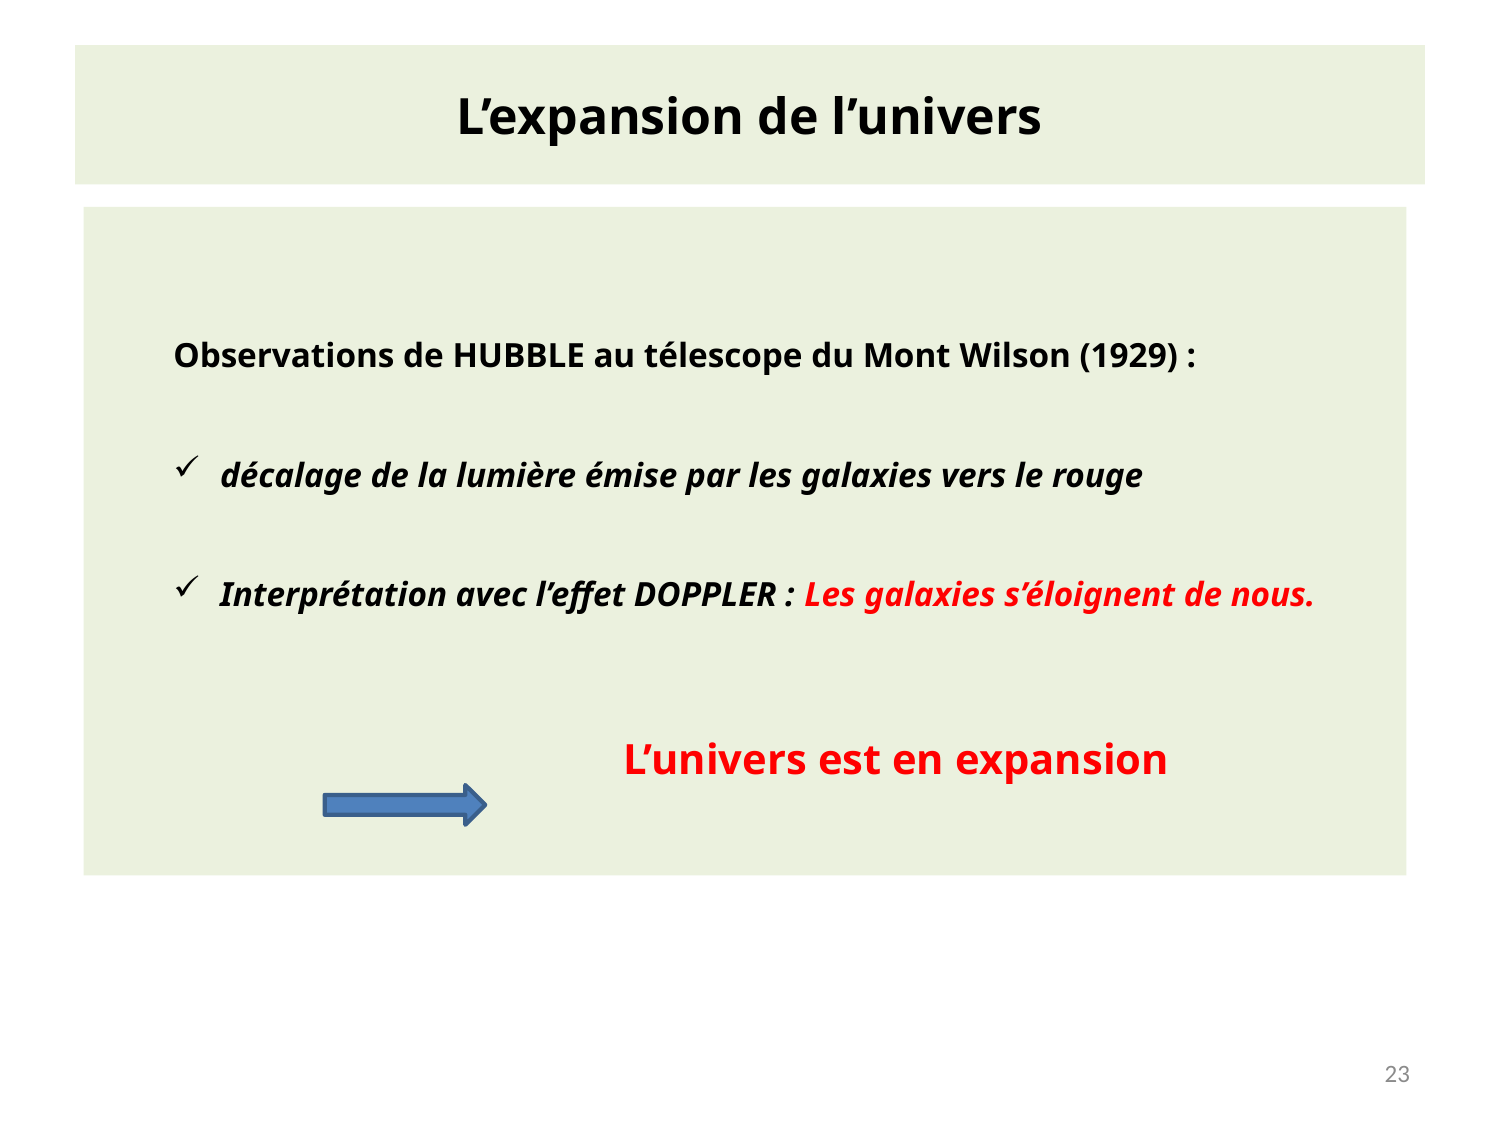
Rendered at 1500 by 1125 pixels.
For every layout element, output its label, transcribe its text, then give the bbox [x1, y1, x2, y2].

text_box Observations de HUBBLE au télescope du Mont Wilson (1929) : décalage de la lumière émise par les galaxies vers le rouge Interprétation avec l’effet DOPPLER : Les galaxies s’éloignent de nous. L’univers est en expansion [83, 206, 1407, 876]
title L’expansion de l’univers [75, 45, 1425, 185]
slide_number 23 [1074, 1042, 1425, 1103]
text_box [322, 783, 488, 827]
